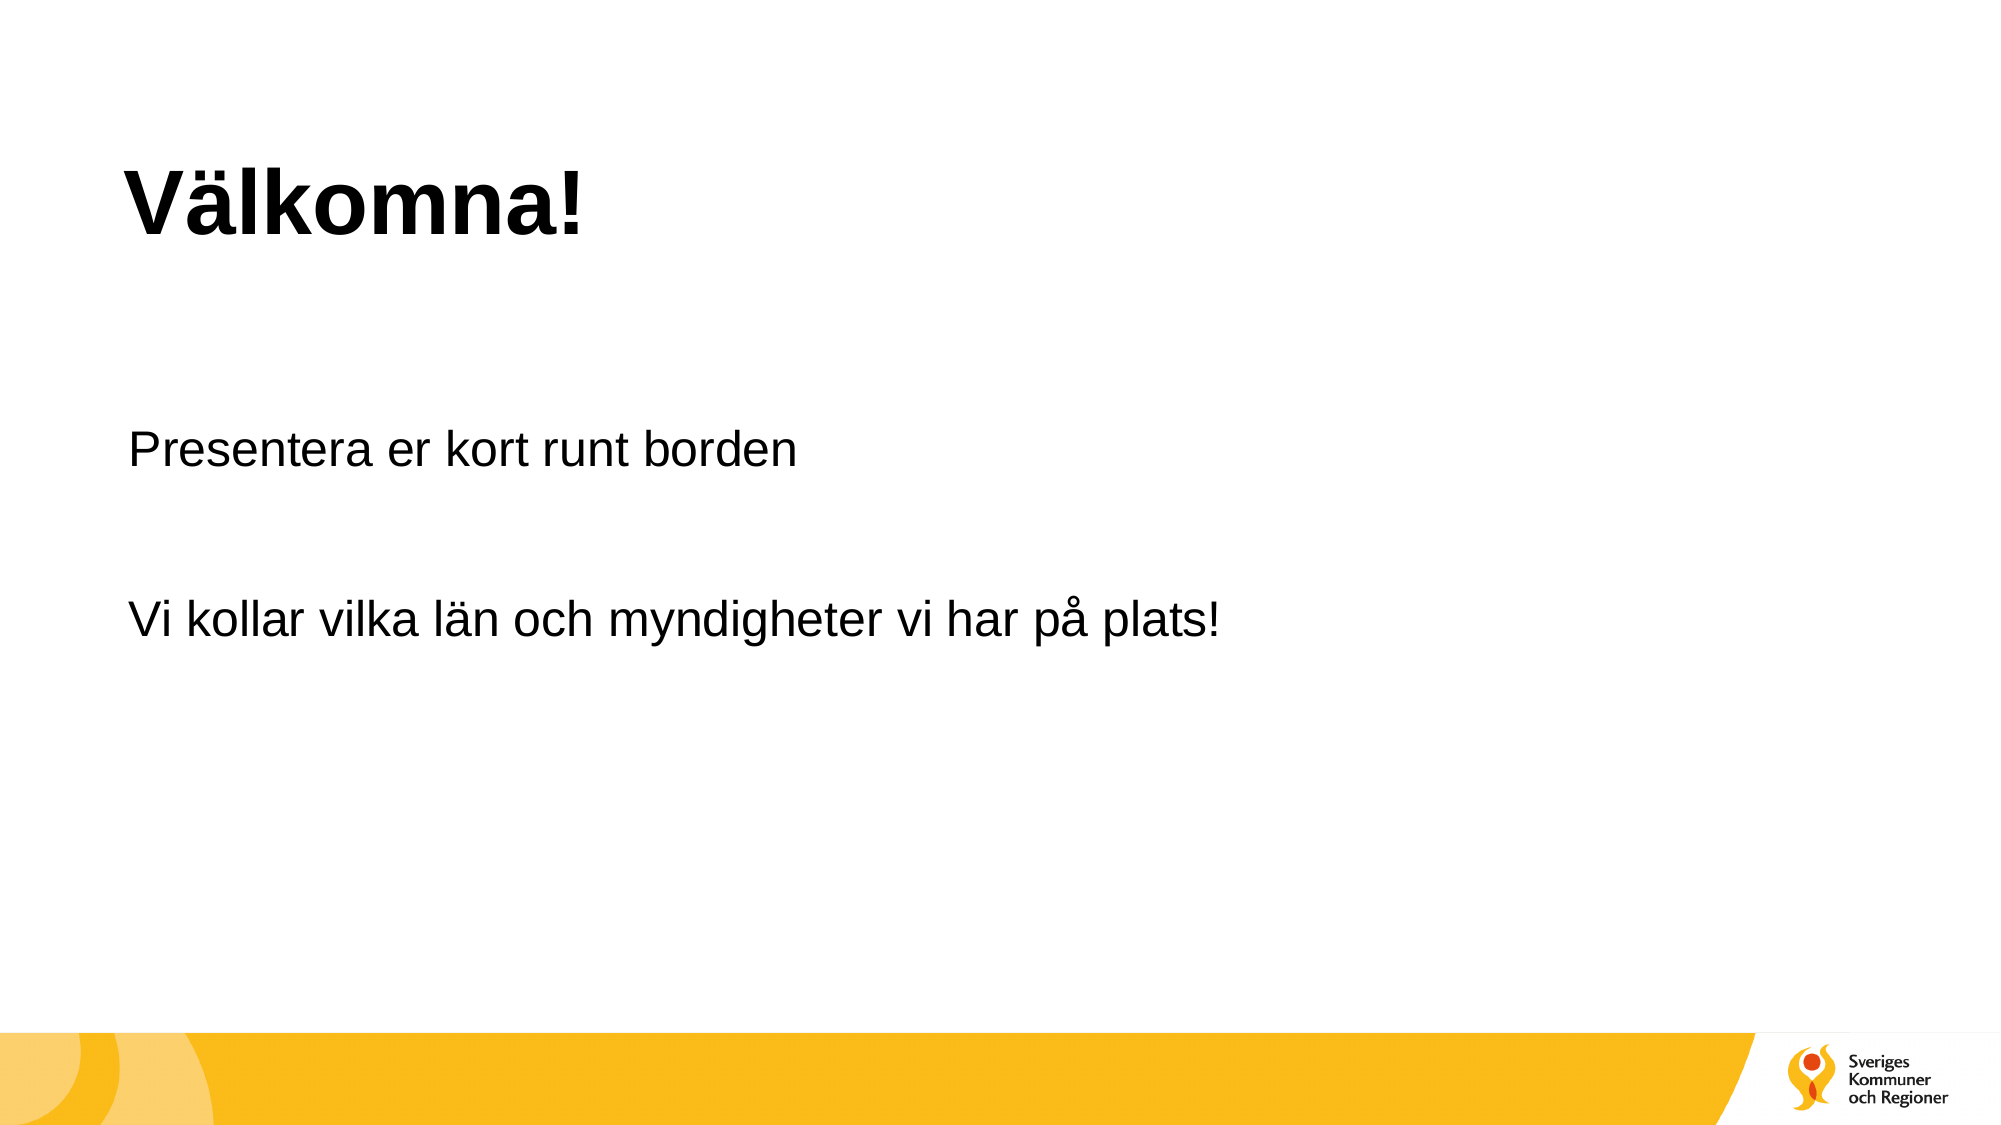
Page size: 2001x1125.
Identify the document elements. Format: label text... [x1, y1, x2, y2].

picture [0, 0, 2000, 1125]
title Välkomna! [108, 143, 1686, 346]
list Presentera er kort runt borden Vi kollar vilka län och myndigheter vi har på plats! [108, 409, 1686, 1023]
